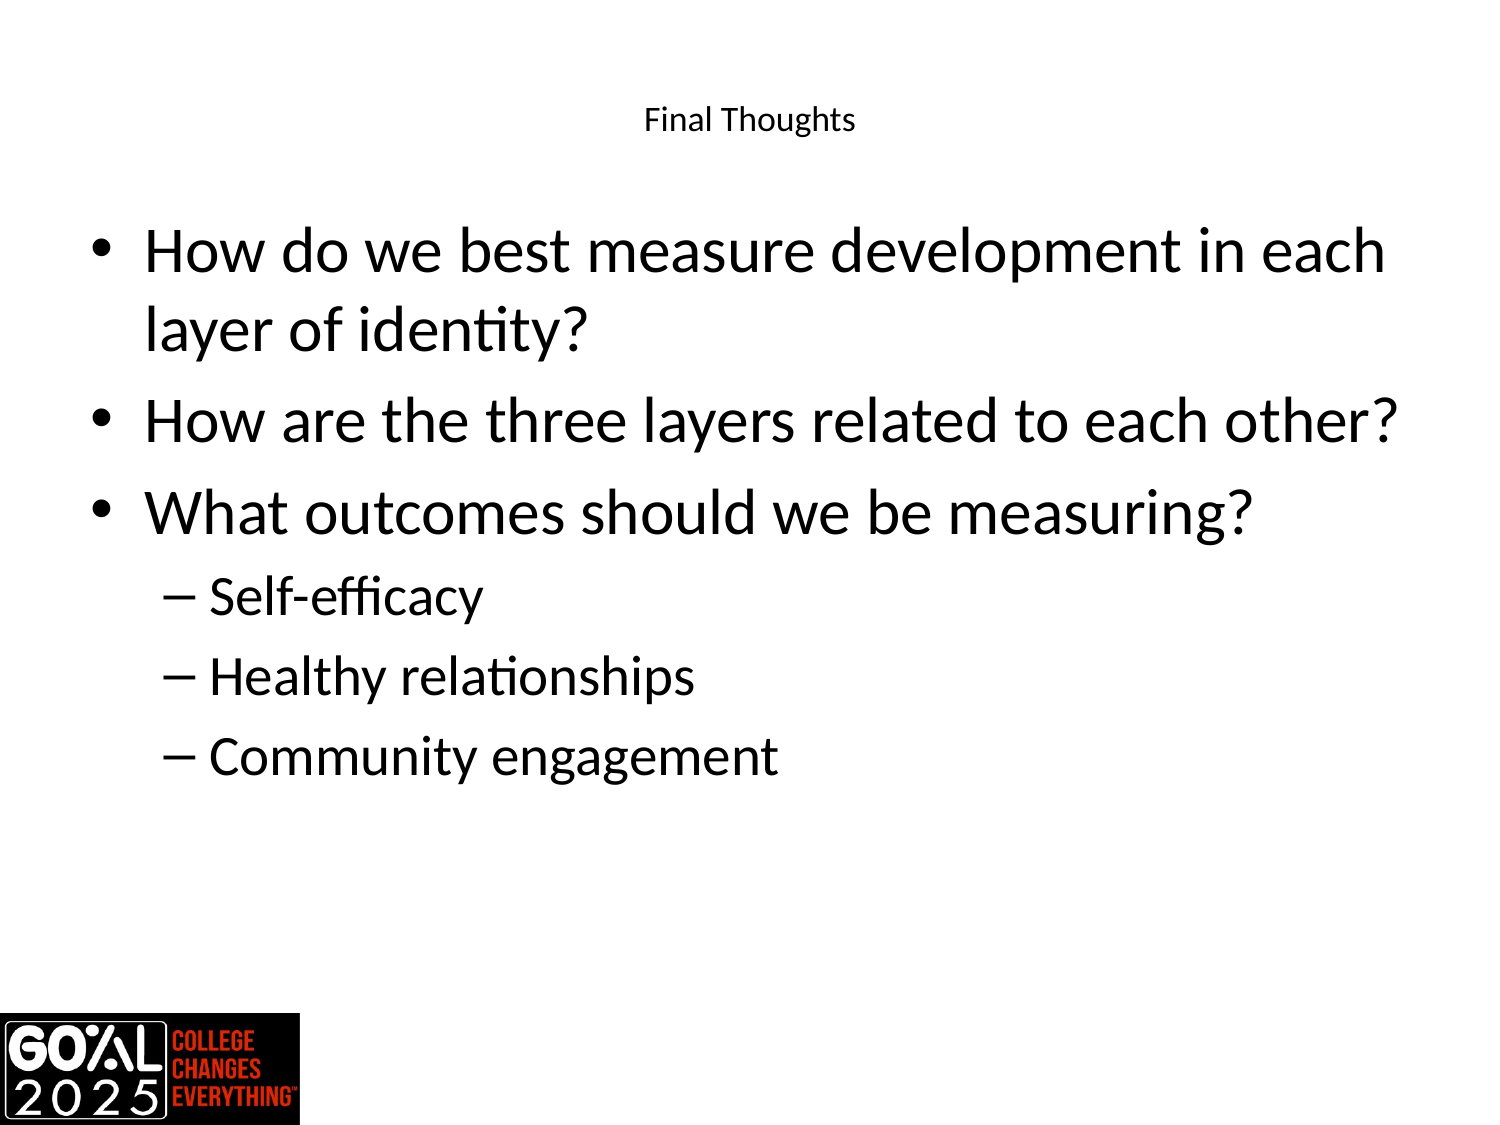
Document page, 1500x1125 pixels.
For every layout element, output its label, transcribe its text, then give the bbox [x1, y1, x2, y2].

list How do we best measure development in each layer of identity? How are the three layers related to each other? What outcomes should we be measuring? Self-efficacy Healthy relationships Community engagement [75, 200, 1425, 863]
title Final Thoughts [75, 45, 1425, 200]
picture [0, 1013, 300, 1125]
